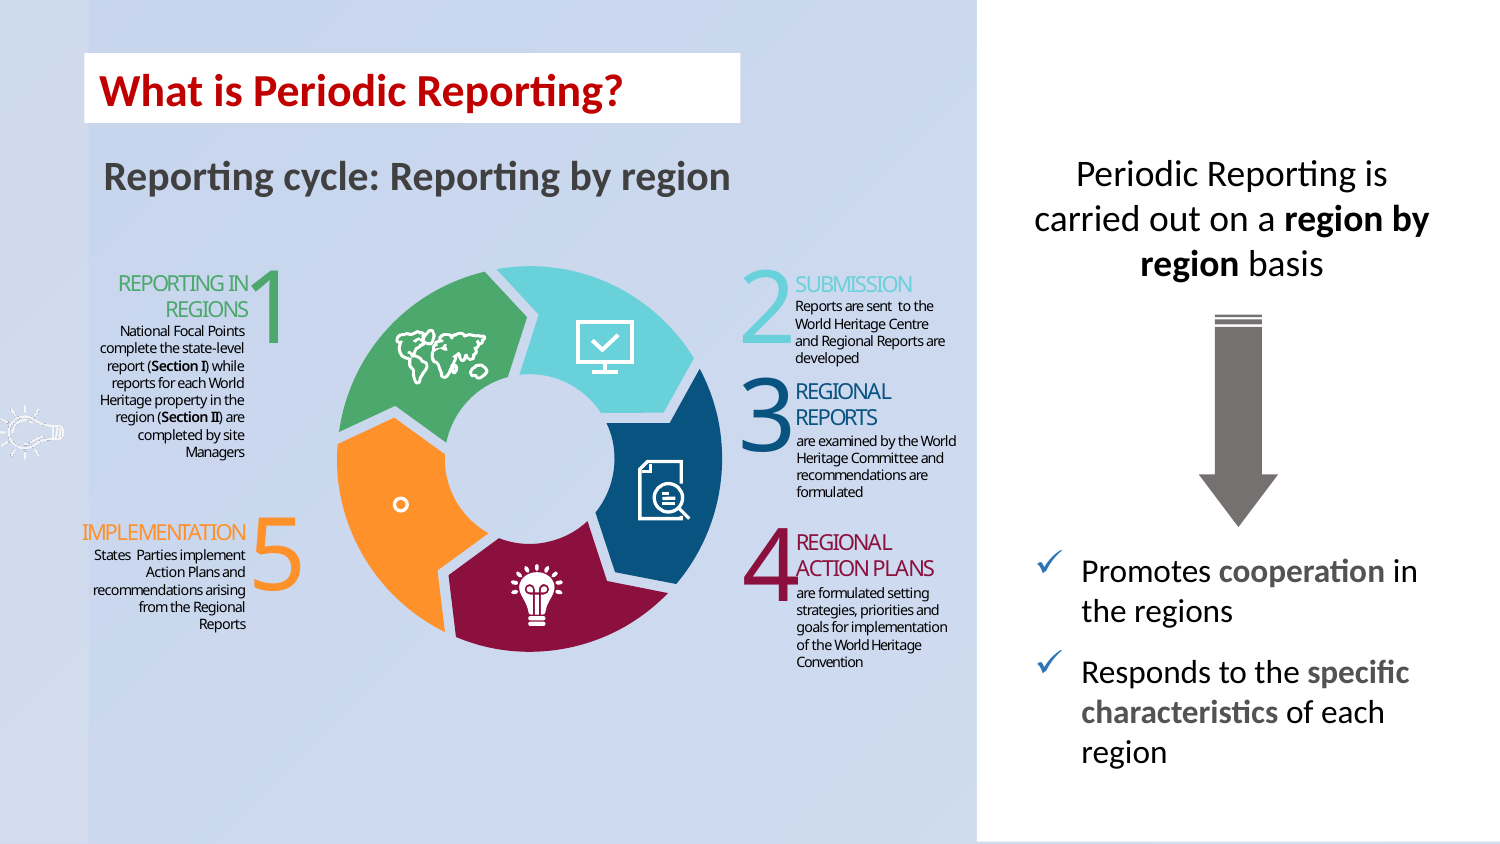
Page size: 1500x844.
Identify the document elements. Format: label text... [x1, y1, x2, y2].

text_box [976, 0, 1500, 843]
text_box Periodic Reporting is carried out on a region by region basis [1007, 141, 1458, 245]
text_box Promotes cooperation in the regions Responds to the specific characteristics of each region [1019, 542, 1473, 778]
text_box What is Periodic Reporting? [84, 53, 741, 123]
picture [0, 399, 64, 465]
text_box [1196, 314, 1281, 529]
picture [80, 257, 963, 750]
text_box Reporting cycle: Reporting by region [88, 141, 832, 207]
